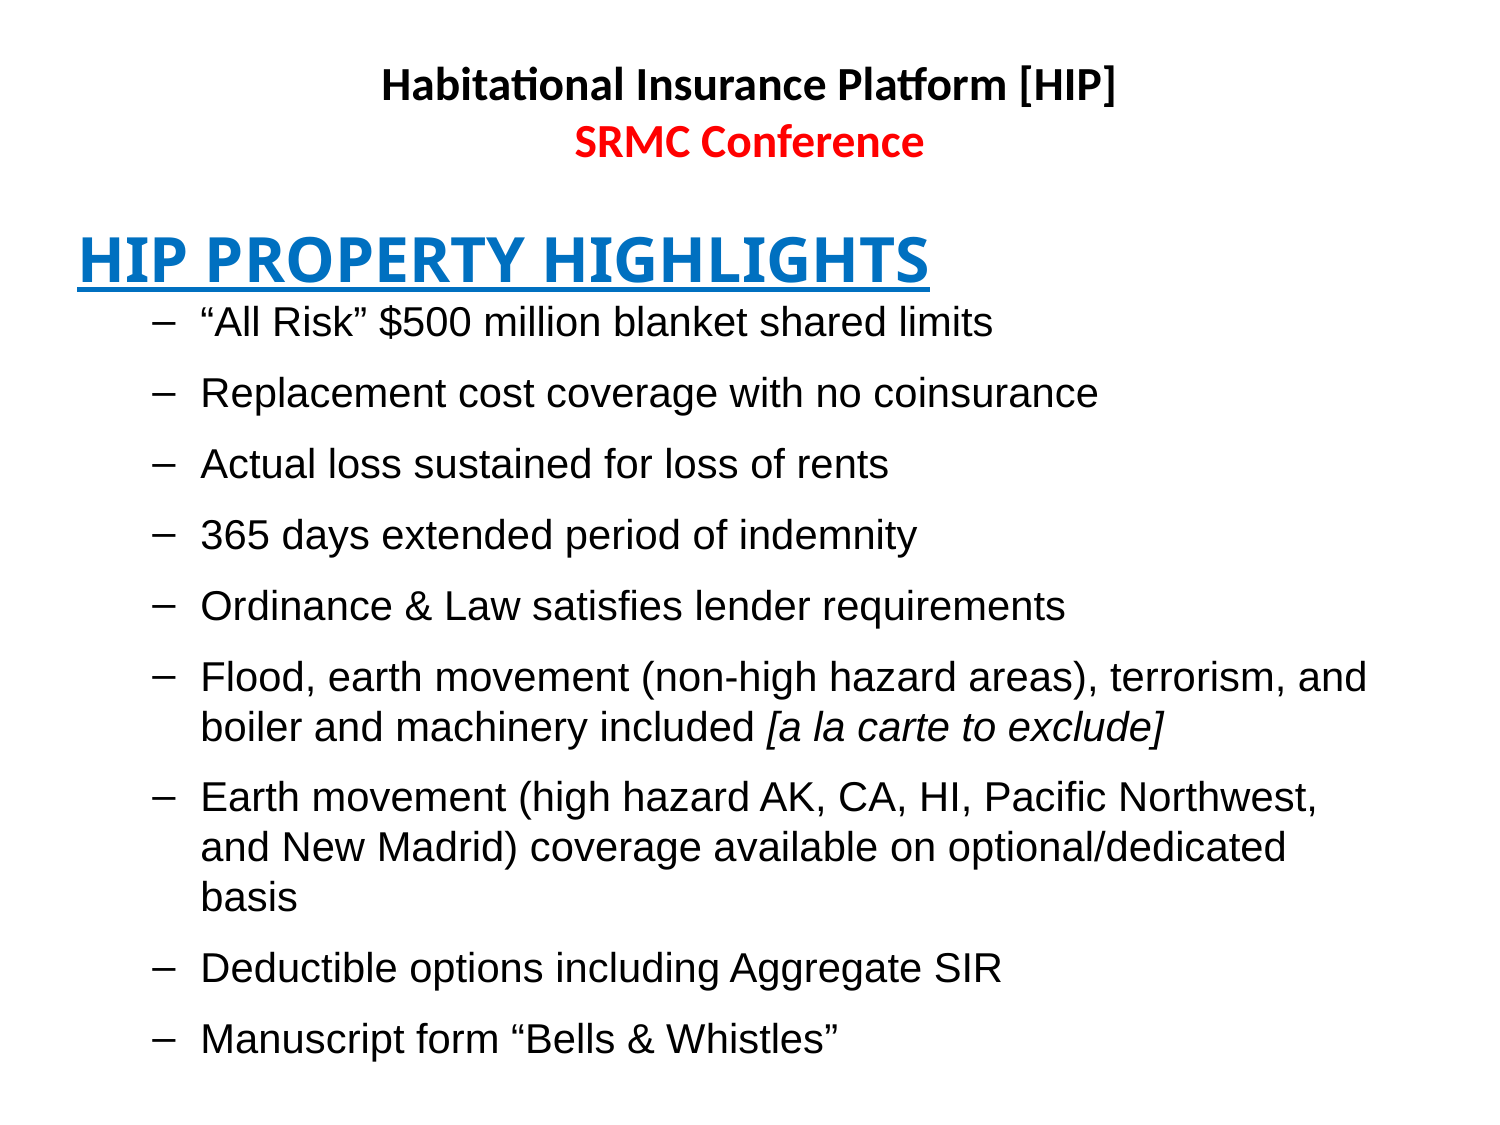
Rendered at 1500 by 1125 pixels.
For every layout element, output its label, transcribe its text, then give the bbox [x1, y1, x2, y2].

title Habitational Insurance Platform [HIP] SRMC Conference [75, 45, 1425, 175]
list HIP PROPERTY HIGHLIGHTS “All Risk” $500 million blanket shared limits Replacement cost coverage with no coinsurance Actual loss sustained for loss of rents 365 days extended period of indemnity Ordinance & Law satisfies lender requirements Flood, earth movement (non-high hazard areas), terrorism, and boiler and machinery included [a la carte to exclude] Earth movement (high hazard AK, CA, HI, Pacific Northwest, and New Madrid) coverage available on optional/dedicated basis Deductible options including Aggregate SIR Manuscript form “Bells & Whistles” [62, 212, 1388, 1075]
